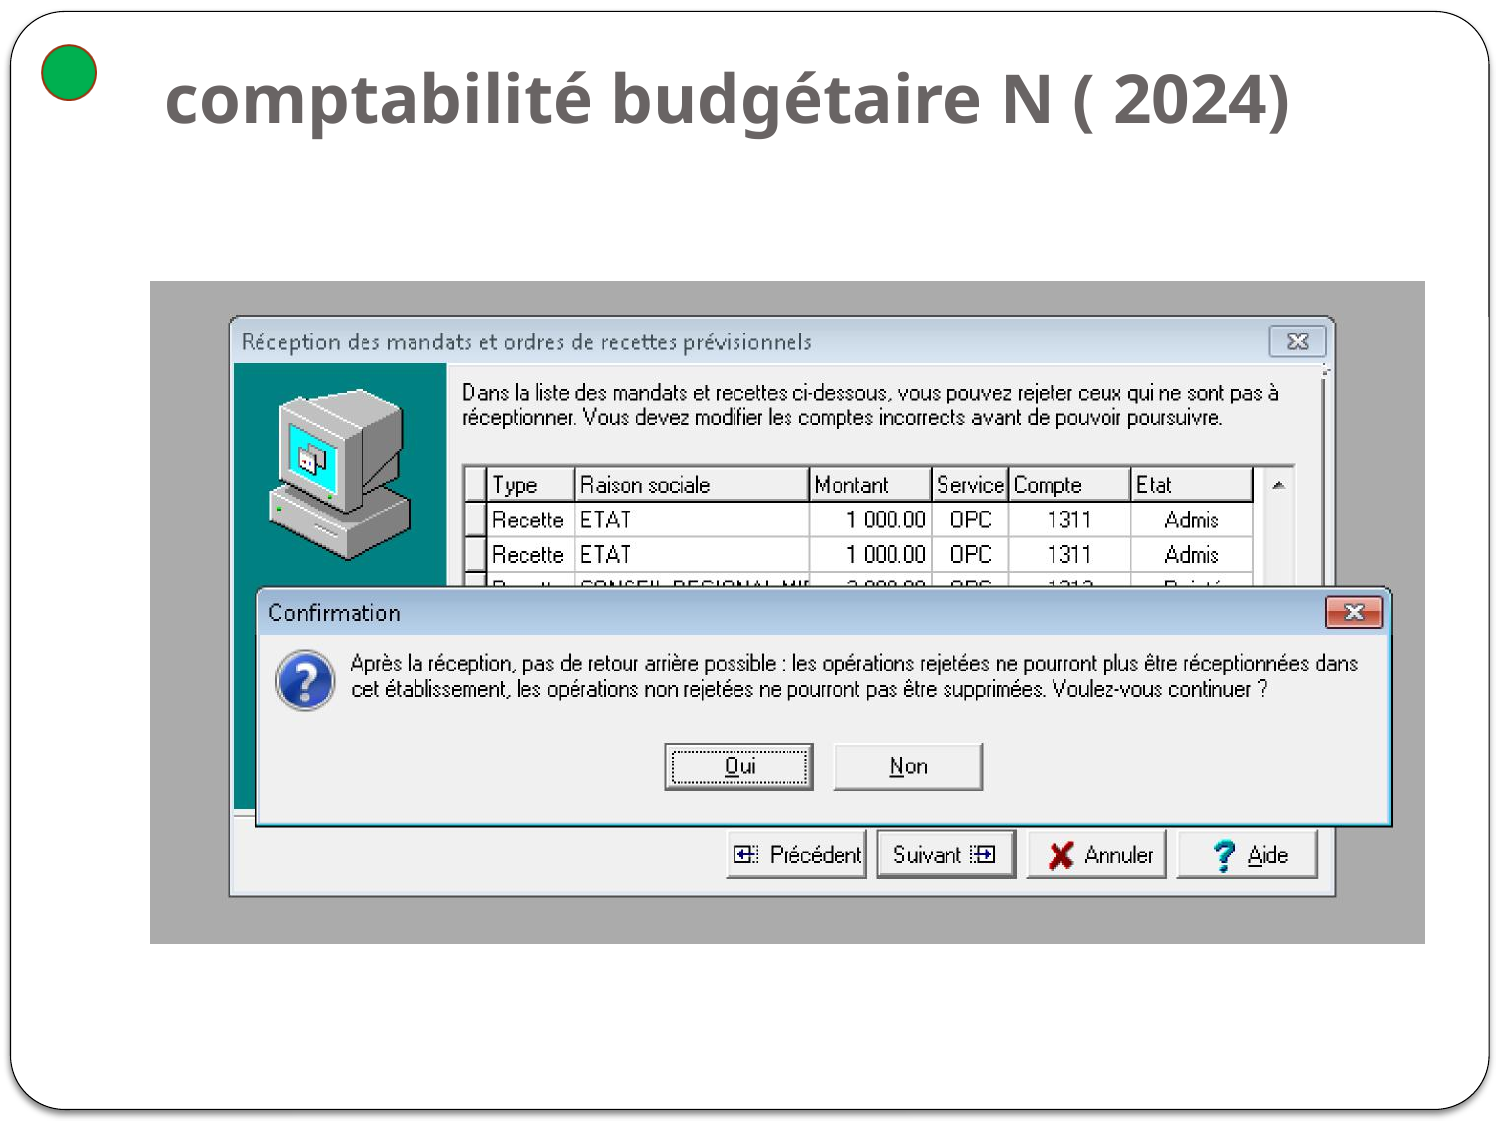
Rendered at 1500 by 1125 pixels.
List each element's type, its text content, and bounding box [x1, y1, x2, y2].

picture [41, 44, 97, 101]
title comptabilité budgétaire N ( 2024) [150, 45, 1425, 233]
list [149, 281, 1426, 944]
